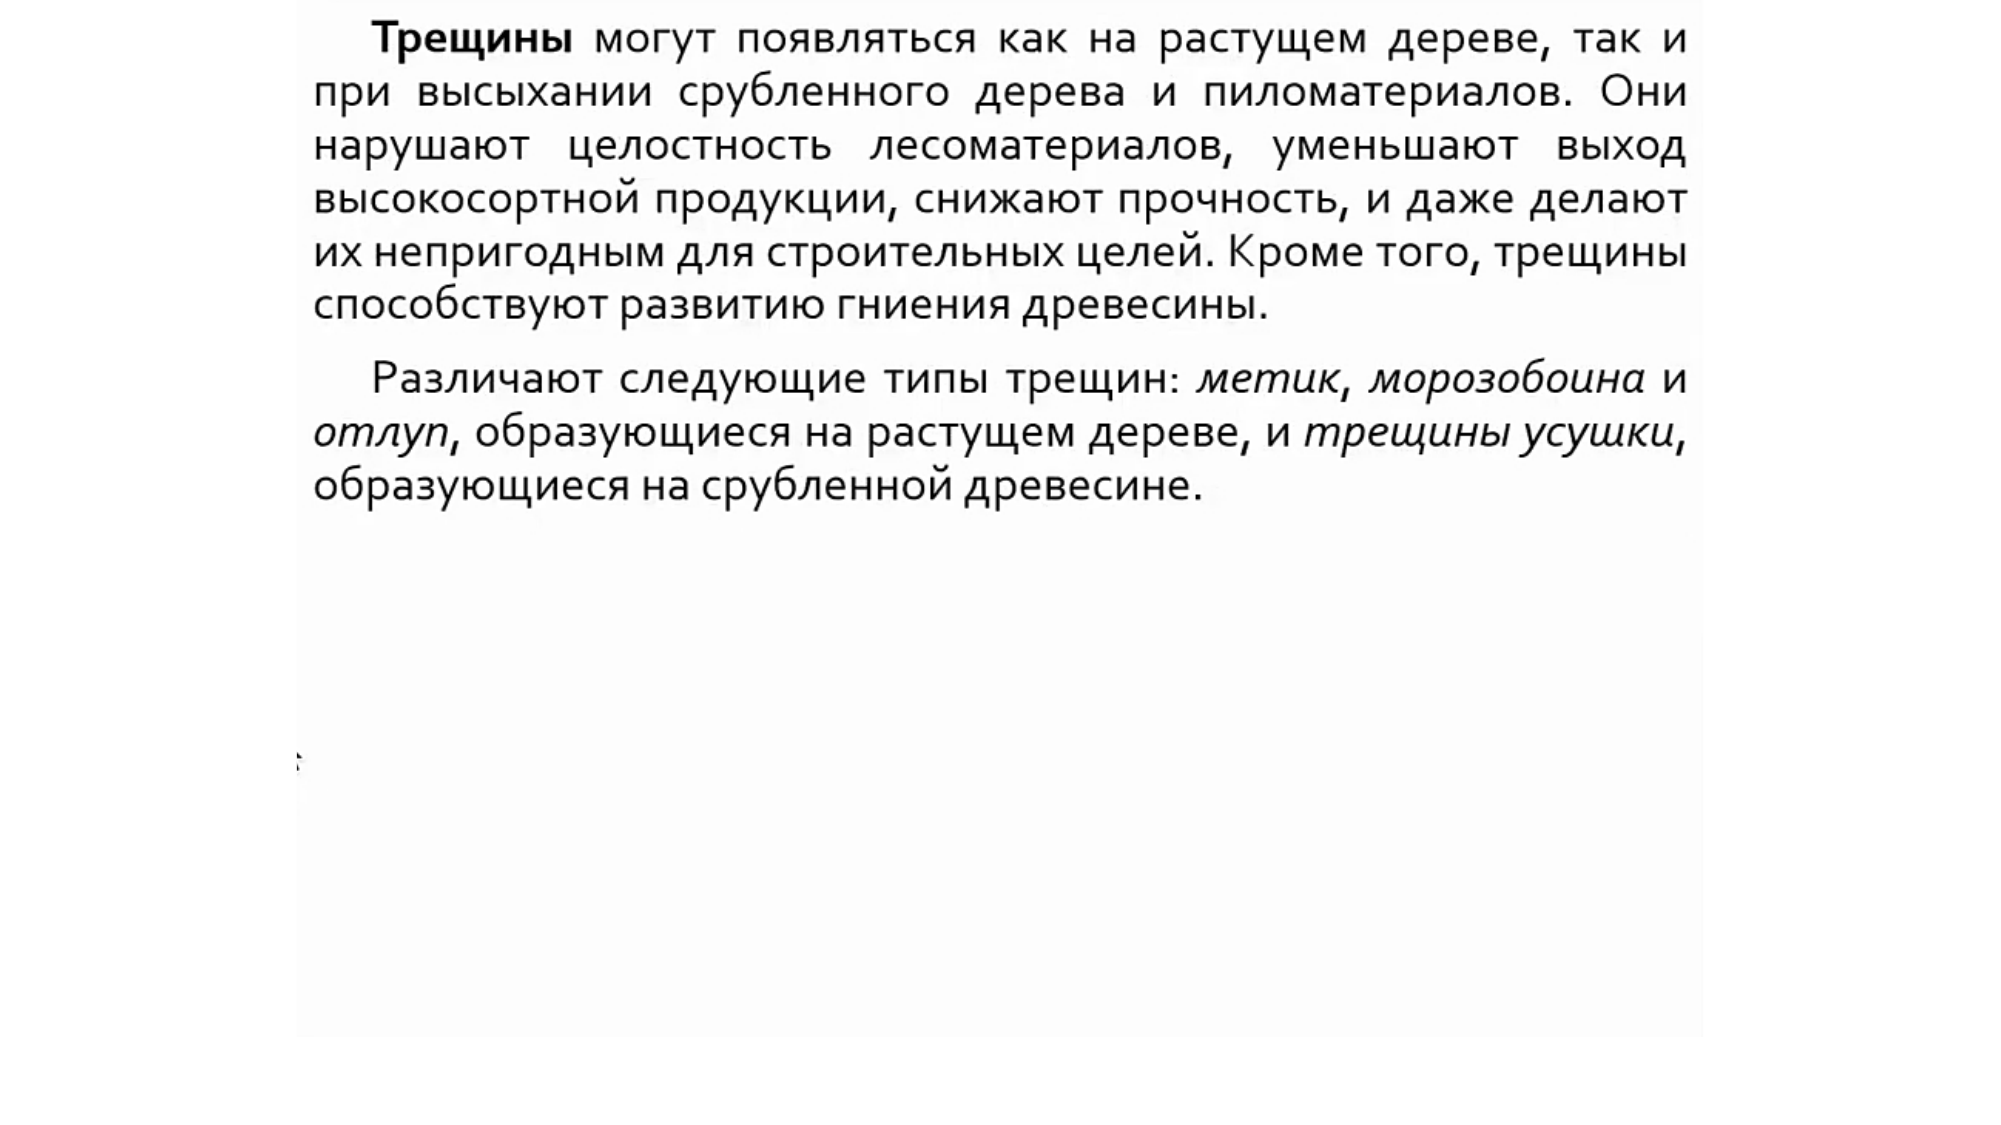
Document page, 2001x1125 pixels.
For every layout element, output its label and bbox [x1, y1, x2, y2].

picture [296, 0, 1704, 1037]
